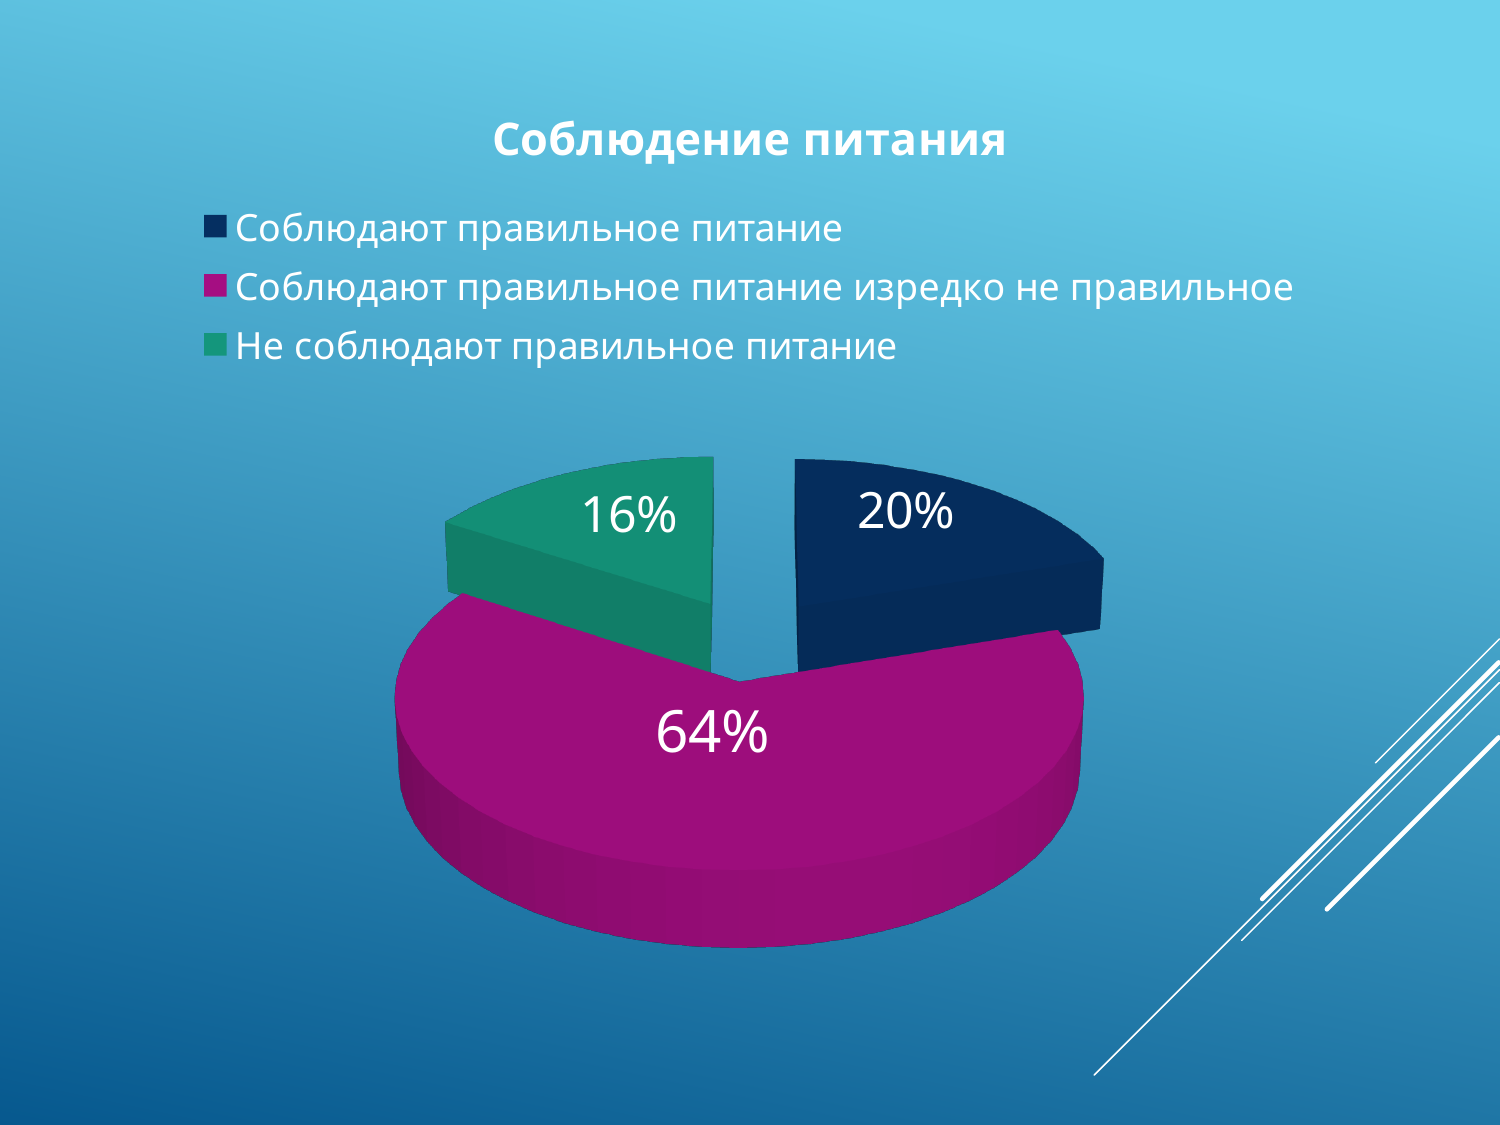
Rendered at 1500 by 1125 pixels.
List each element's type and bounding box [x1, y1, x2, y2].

chart [64, 66, 1436, 1047]
